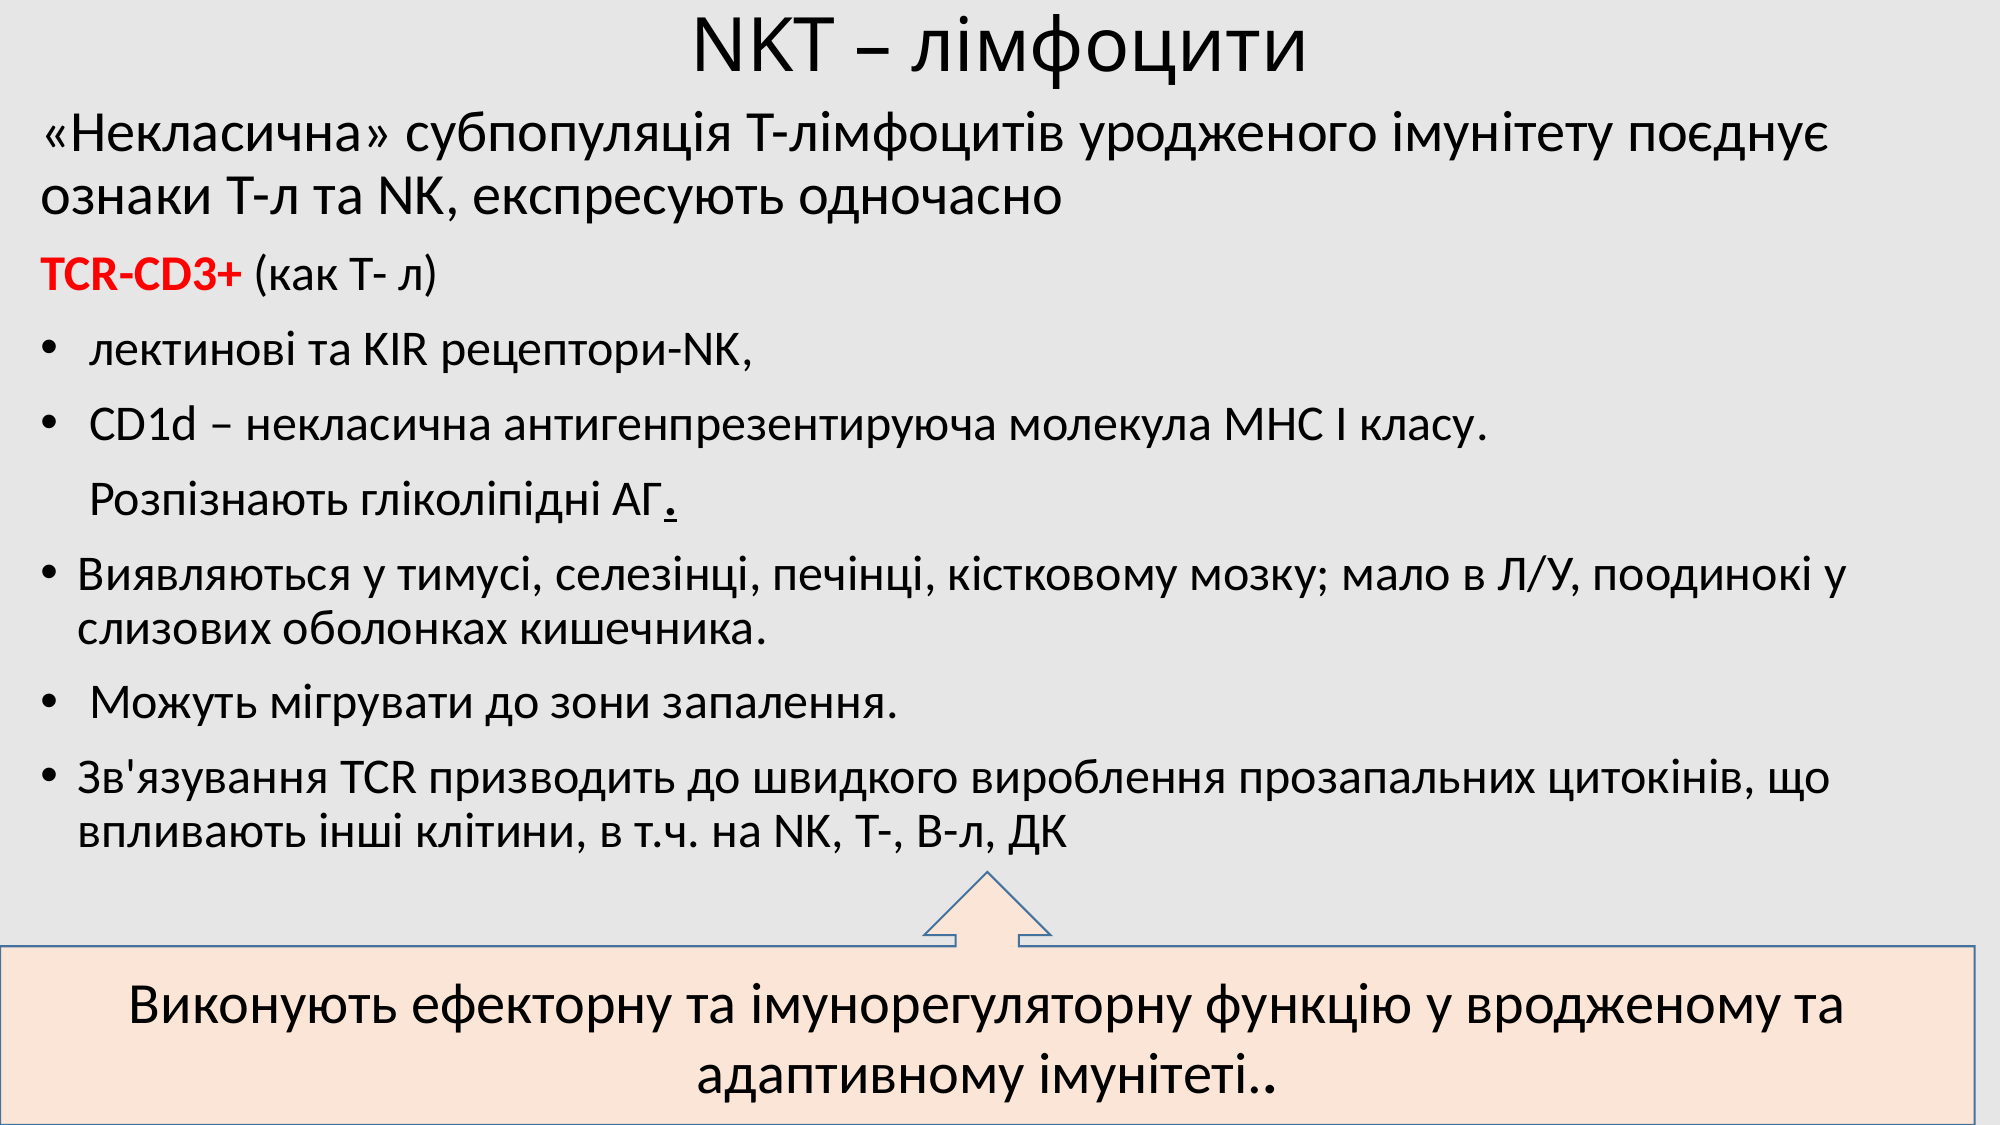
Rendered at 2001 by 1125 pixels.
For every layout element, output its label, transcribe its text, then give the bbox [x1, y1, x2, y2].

text_box Виконують ефекторну та імунорегуляторну функцію у вродженому та адаптивному імунітеті.. [0, 870, 1976, 1125]
list «Некласична» субпопуляція Т-лімфоцитів уродженого імунітету поєднує ознаки Т-л та NK, експресують одночасно ТСR-СD3+ (как Т- л) лектинові та KIR рецептори-NK, CD1d – некласична антигенпрезентируюча молекула МНС І класу. Розпізнають гліколіпідні АГ. Виявляються у тимусі, селезінці, печінці, кістковому мозку; мало в Л/У, поодинокі у слизових оболонках кишечника. Можуть мігрувати до зони запалення. Зв'язування ТСR призводить до швидкого вироблення прозапальних цитокінів, що впливають інші клітини, в т.ч. на NK, Т-, В-л, ДК [25, 93, 1975, 945]
title NKT – лімфоцити [324, 0, 1675, 93]
